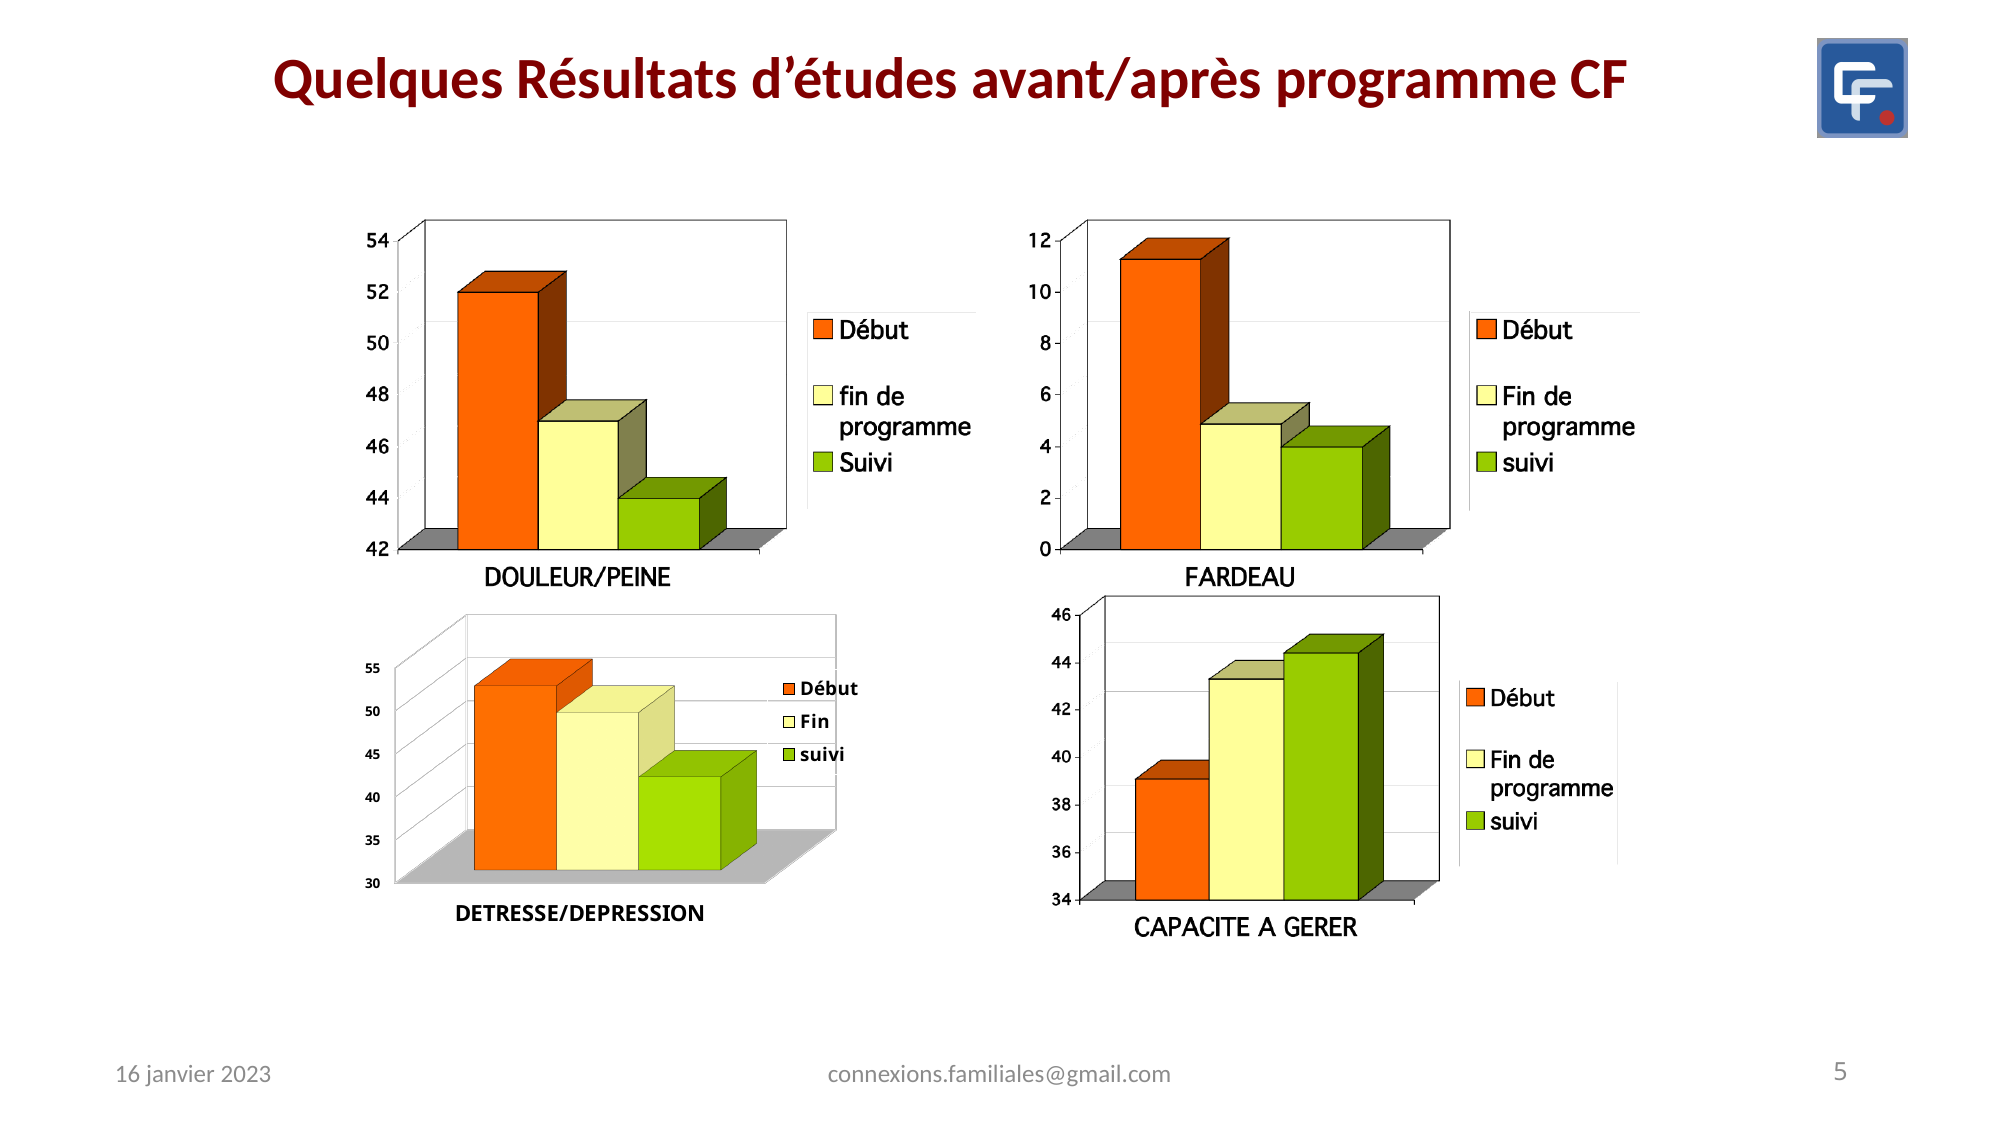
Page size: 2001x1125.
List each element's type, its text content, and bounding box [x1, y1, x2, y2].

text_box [999, 205, 1648, 614]
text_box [1022, 582, 1625, 962]
chart [337, 614, 875, 938]
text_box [337, 205, 985, 614]
text_box 16 janvier 2023 [99, 1042, 567, 1103]
text_box Quelques Résultats d’études avant/après programme CF [257, 32, 1645, 118]
slide_number 5 [1412, 1042, 1863, 1103]
picture [1817, 38, 1908, 138]
footer connexions.familiales@gmail.com [662, 1042, 1338, 1103]
